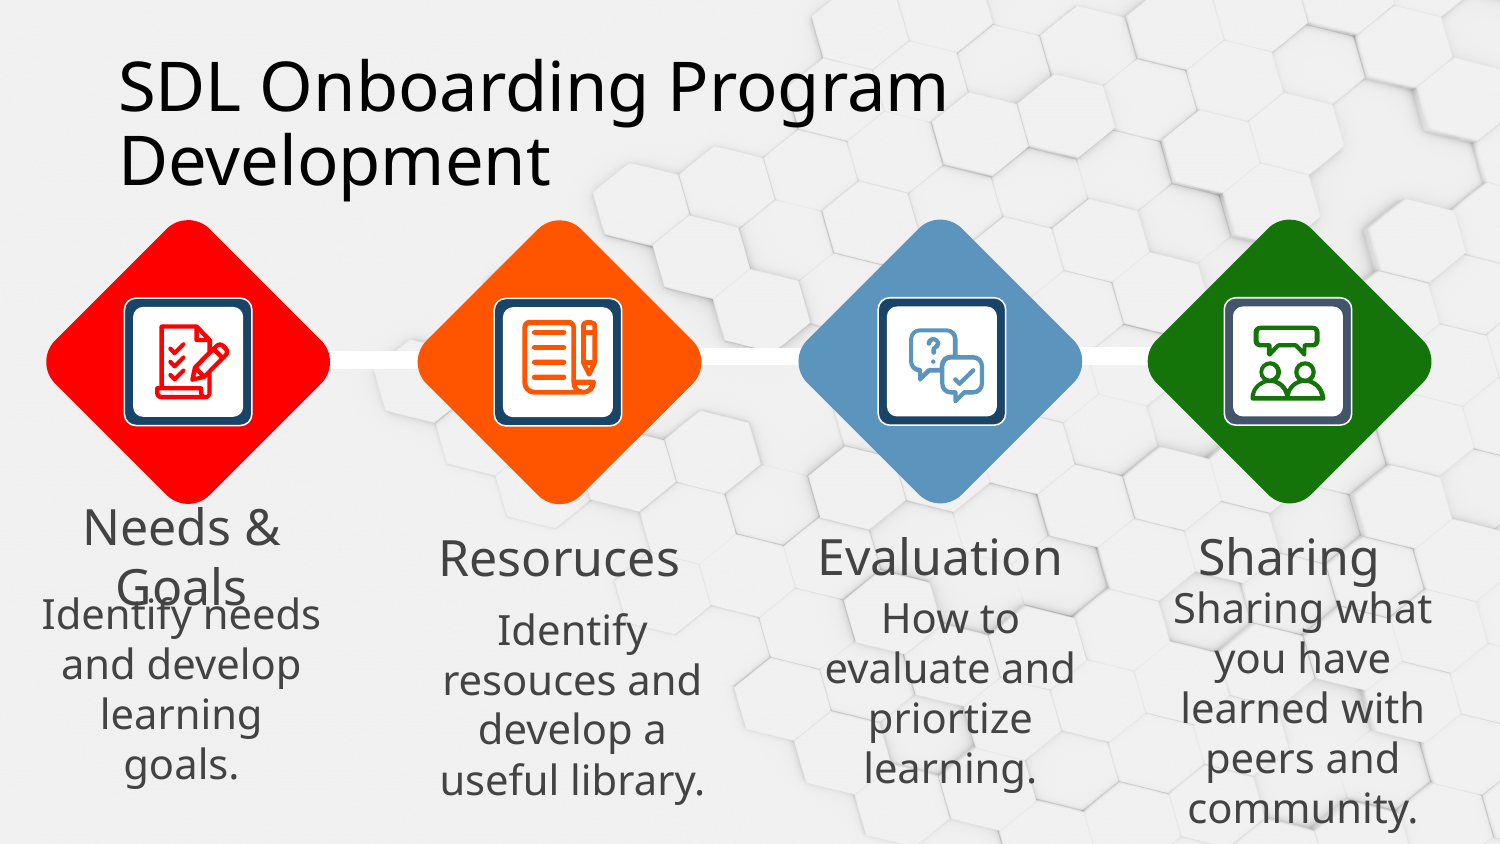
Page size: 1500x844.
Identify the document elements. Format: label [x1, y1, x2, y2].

text_box [1144, 219, 1448, 818]
text_box [414, 220, 731, 799]
text_box [794, 219, 1106, 804]
picture [0, 0, 1500, 844]
text_box [25, 220, 338, 799]
